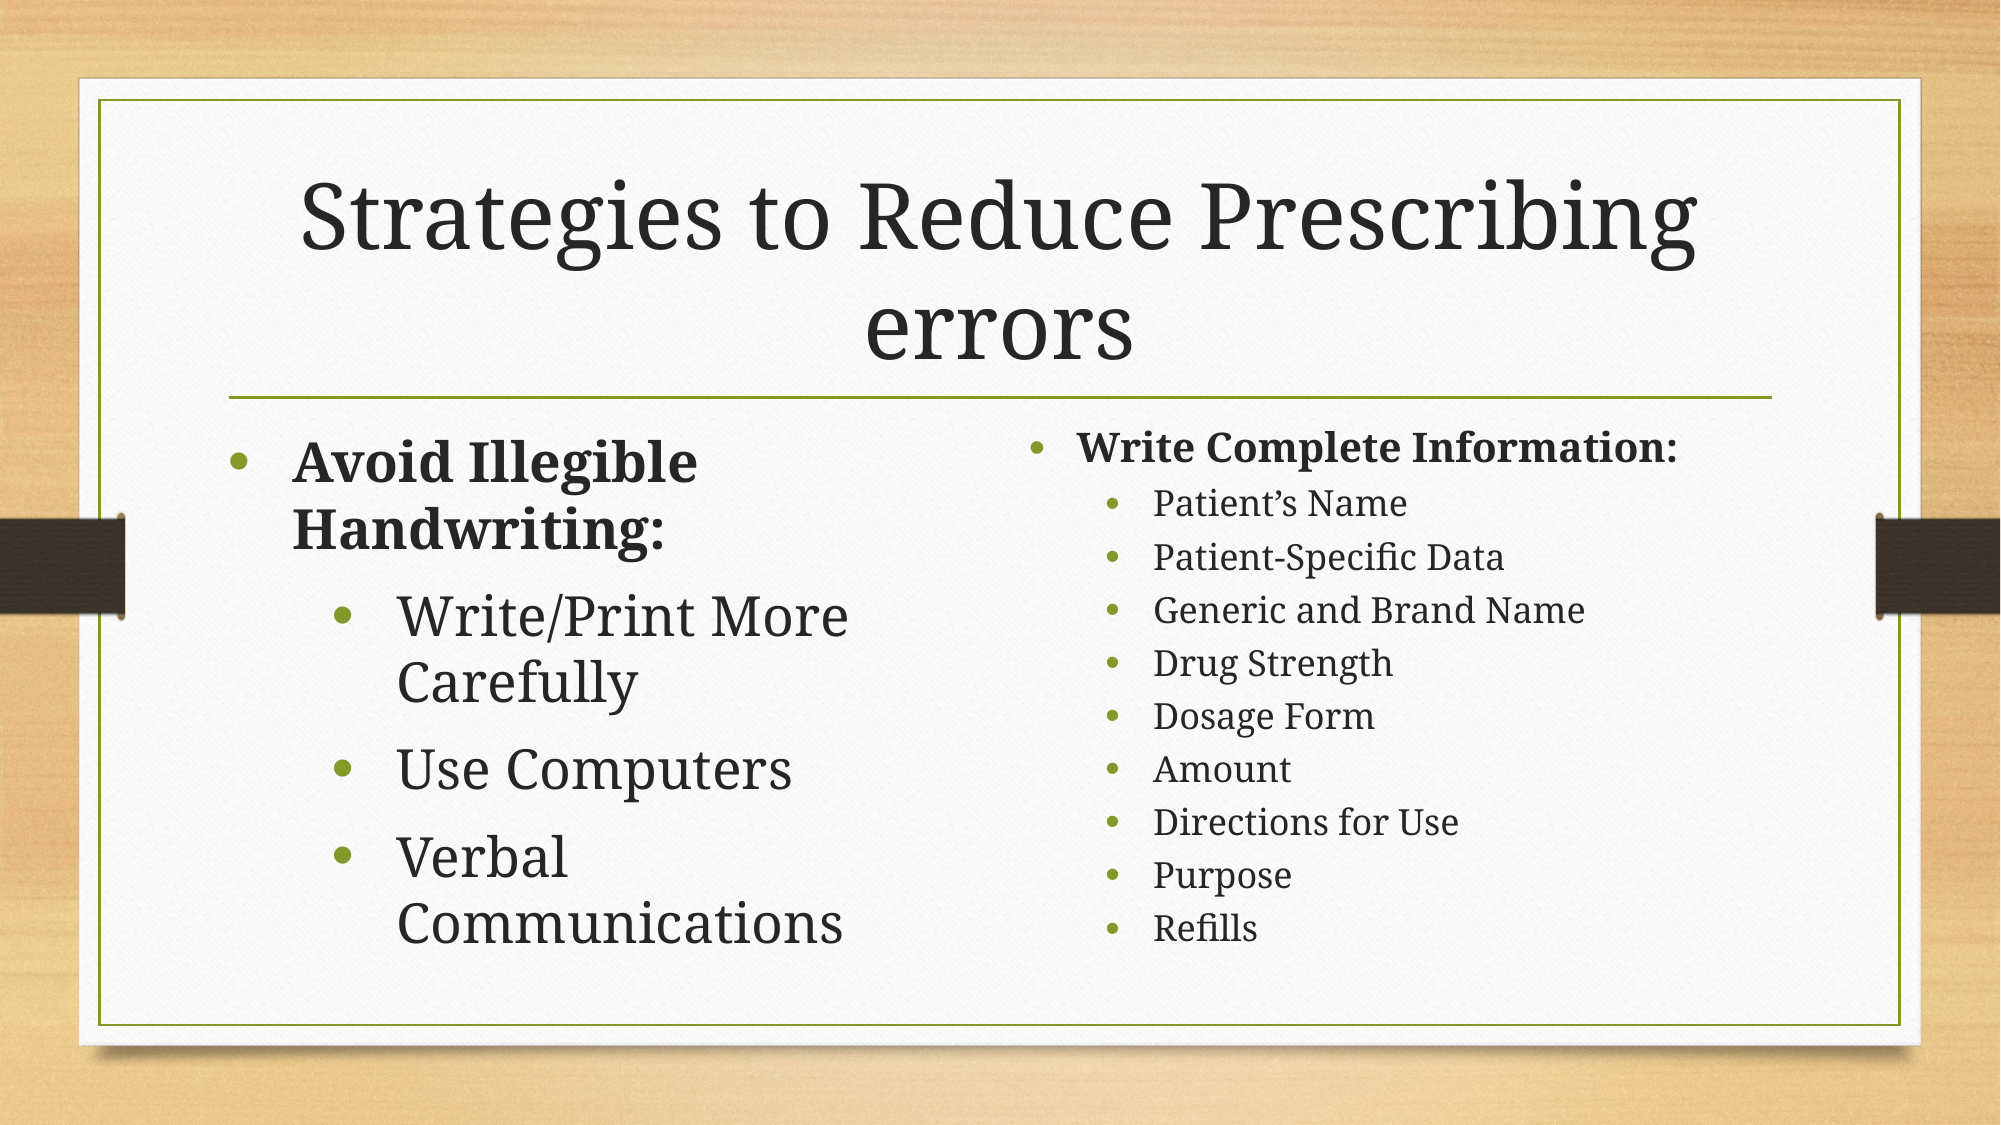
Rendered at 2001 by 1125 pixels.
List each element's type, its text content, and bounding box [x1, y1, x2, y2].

list Write Complete Information: Patient’s Name Patient-Specific Data Generic and Brand Name Drug Strength Dosage Form Amount Directions for Use Purpose Refills [1013, 420, 1788, 963]
title Strategies to Reduce Prescribing errors [212, 161, 1788, 375]
list Avoid Illegible Handwriting: Write/Print More Carefully Use Computers Verbal Communications [213, 420, 987, 963]
picture [0, 0, 2001, 1125]
